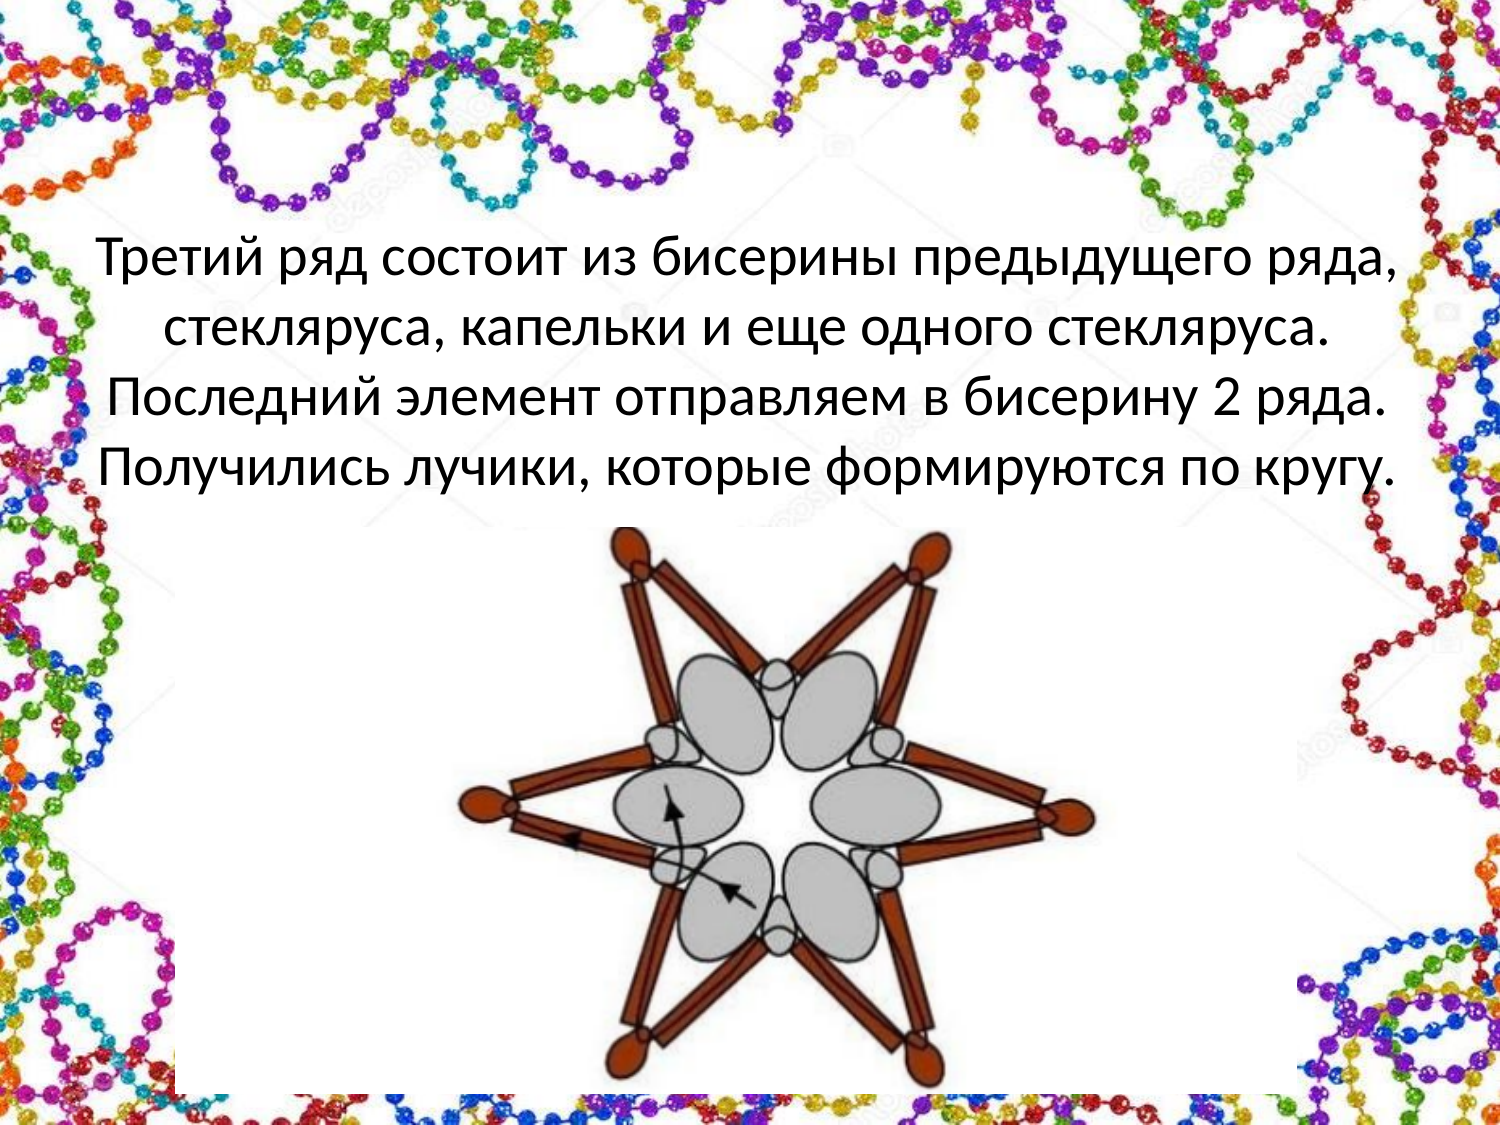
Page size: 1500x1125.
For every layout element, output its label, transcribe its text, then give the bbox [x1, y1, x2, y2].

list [175, 527, 1297, 1094]
picture [0, 0, 1500, 1125]
title Третий ряд состоит из бисерины предыдущего ряда, стекляруса, капельки и еще одного стекляруса. Последний элемент отправляем в бисерину 2 ряда. Получились лучики, которые формируются по кругу. [70, 152, 1425, 563]
